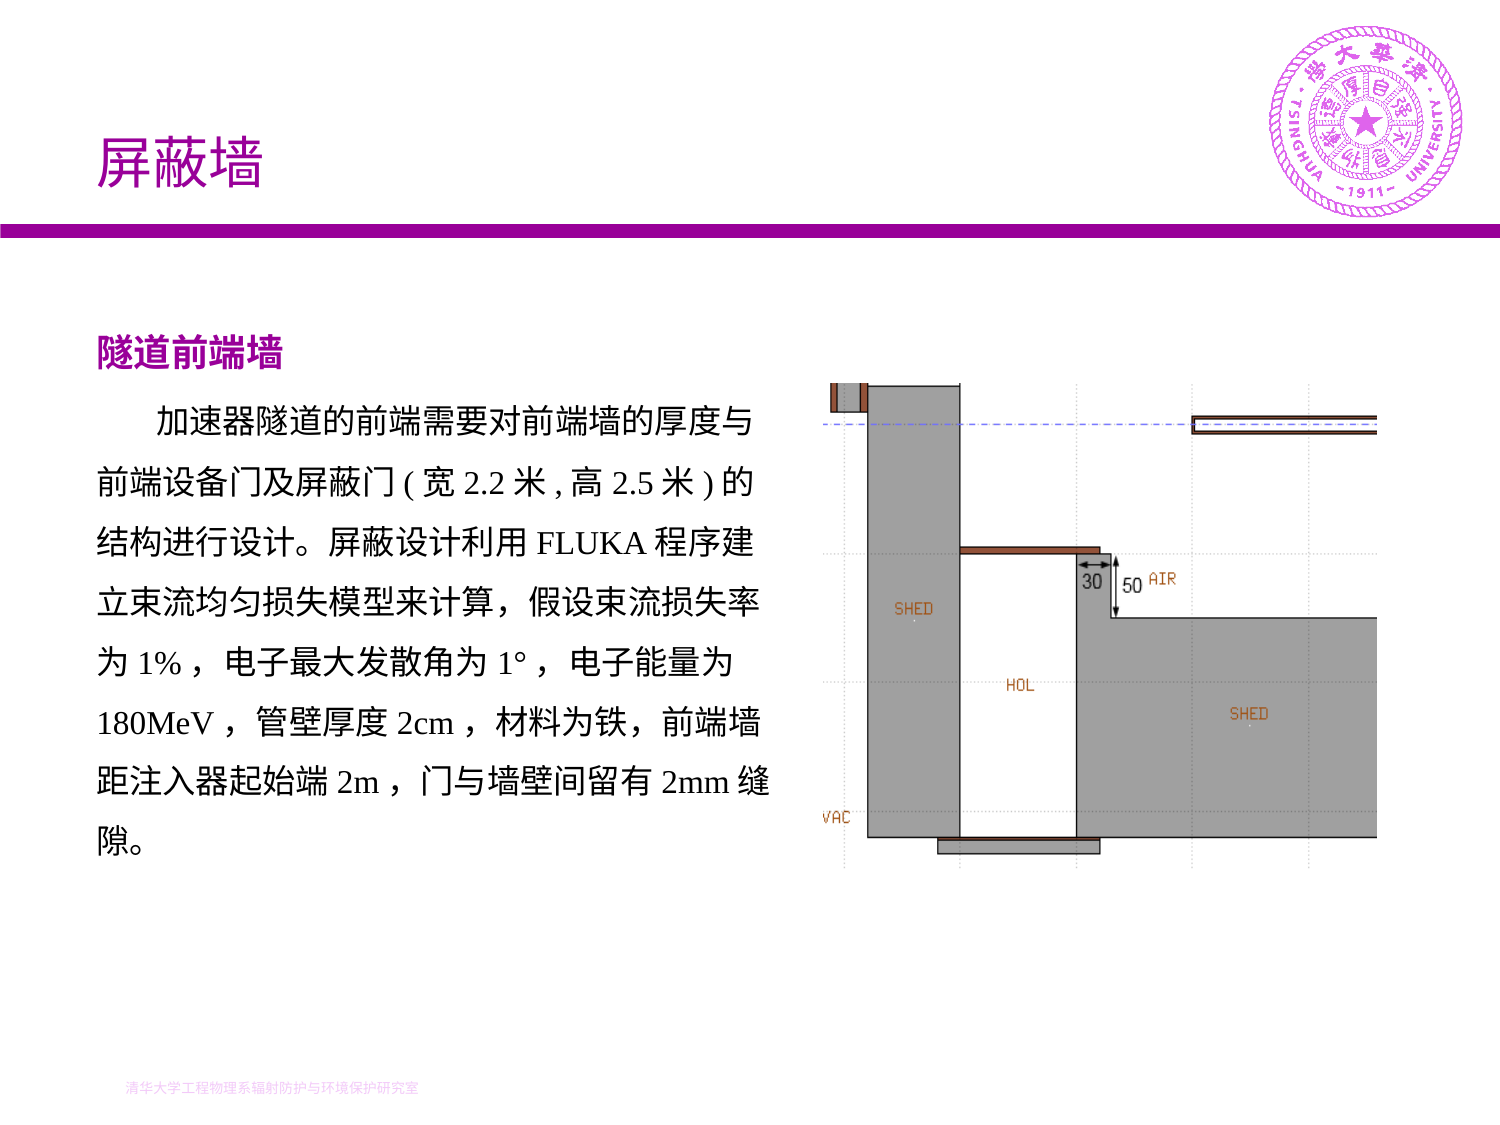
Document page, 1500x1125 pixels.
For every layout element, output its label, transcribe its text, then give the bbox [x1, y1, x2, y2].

picture [823, 383, 1377, 871]
text_box 屏蔽墙 [81, 67, 1263, 255]
text_box 隧道前端墙 加速器隧道的前端需要对前端墙的厚度与前端设备门及屏蔽门(宽2.2米,高2.5米)的结构进行设计。屏蔽设计利用FLUKA程序建立束流均匀损失模型来计算，假设束流损失率为1%，电子最大发散角为1°，电子能量为180MeV，管壁厚度2cm，材料为铁，前端墙距注入器起始端2m，门与墙壁间留有2mm缝隙。 [81, 298, 800, 868]
